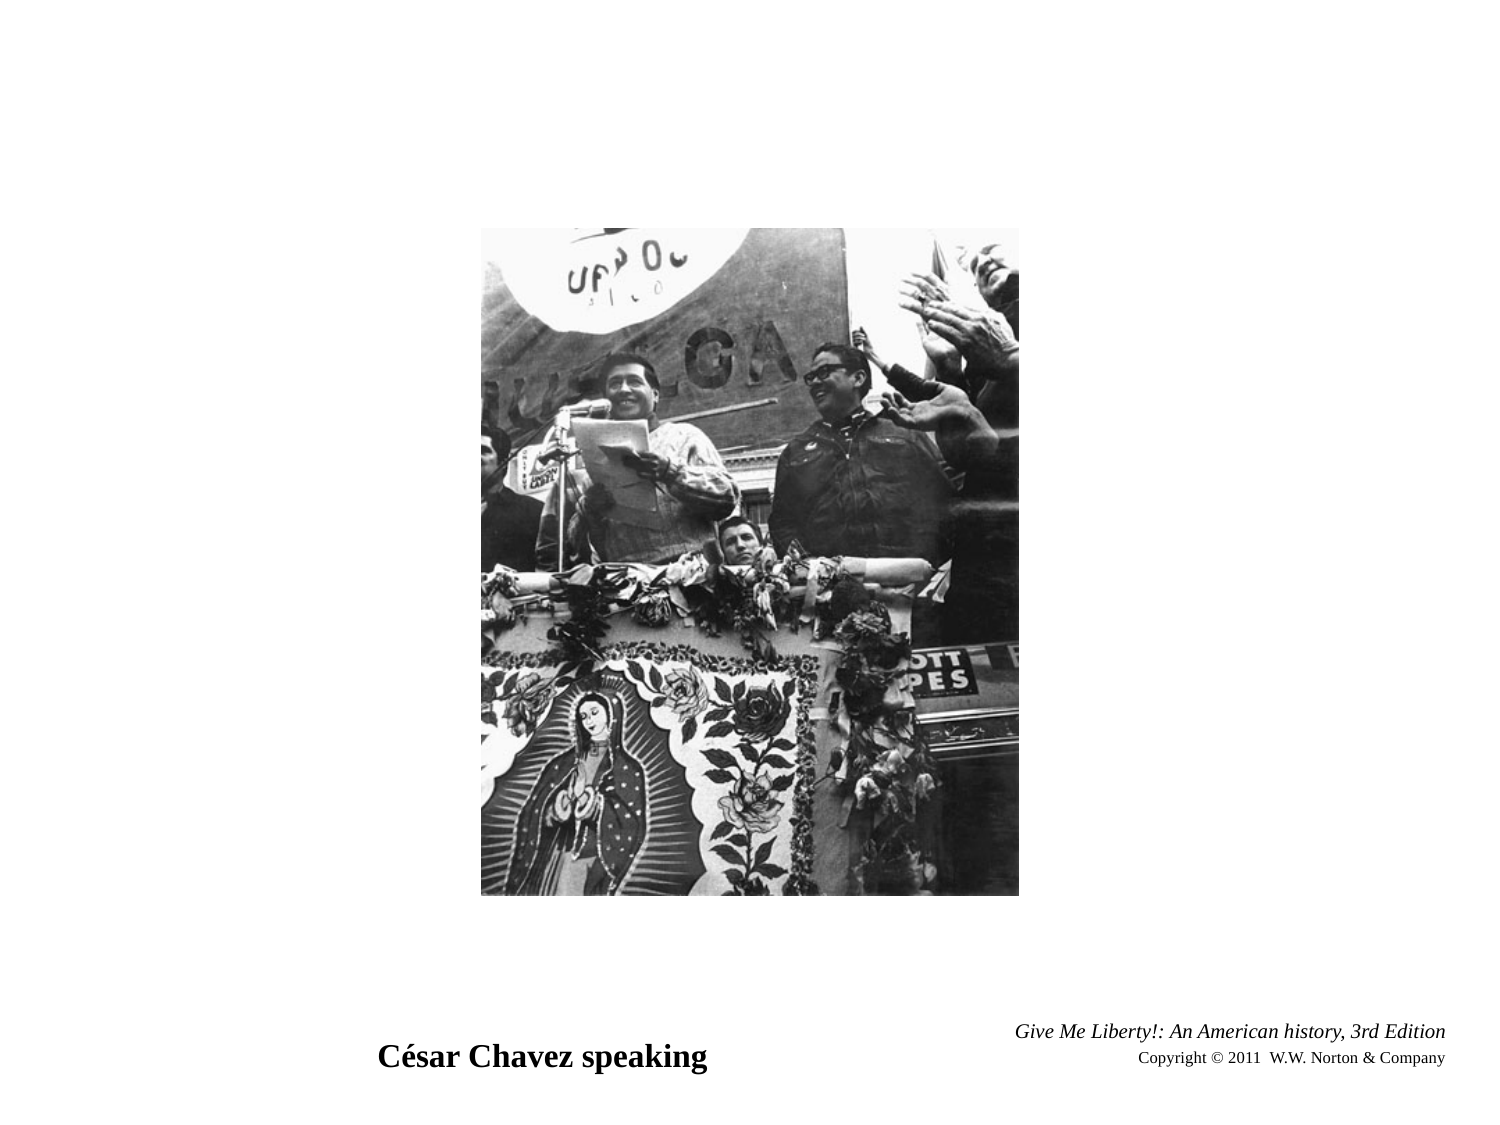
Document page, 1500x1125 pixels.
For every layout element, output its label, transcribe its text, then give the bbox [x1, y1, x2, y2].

text_box César Chavez speaking [362, 1035, 724, 1081]
picture [481, 228, 1019, 897]
text_box Give Me Liberty!: An American history, 3rd Edition Copyright © 2011 W.W. Norton & Company [737, 999, 1492, 1113]
